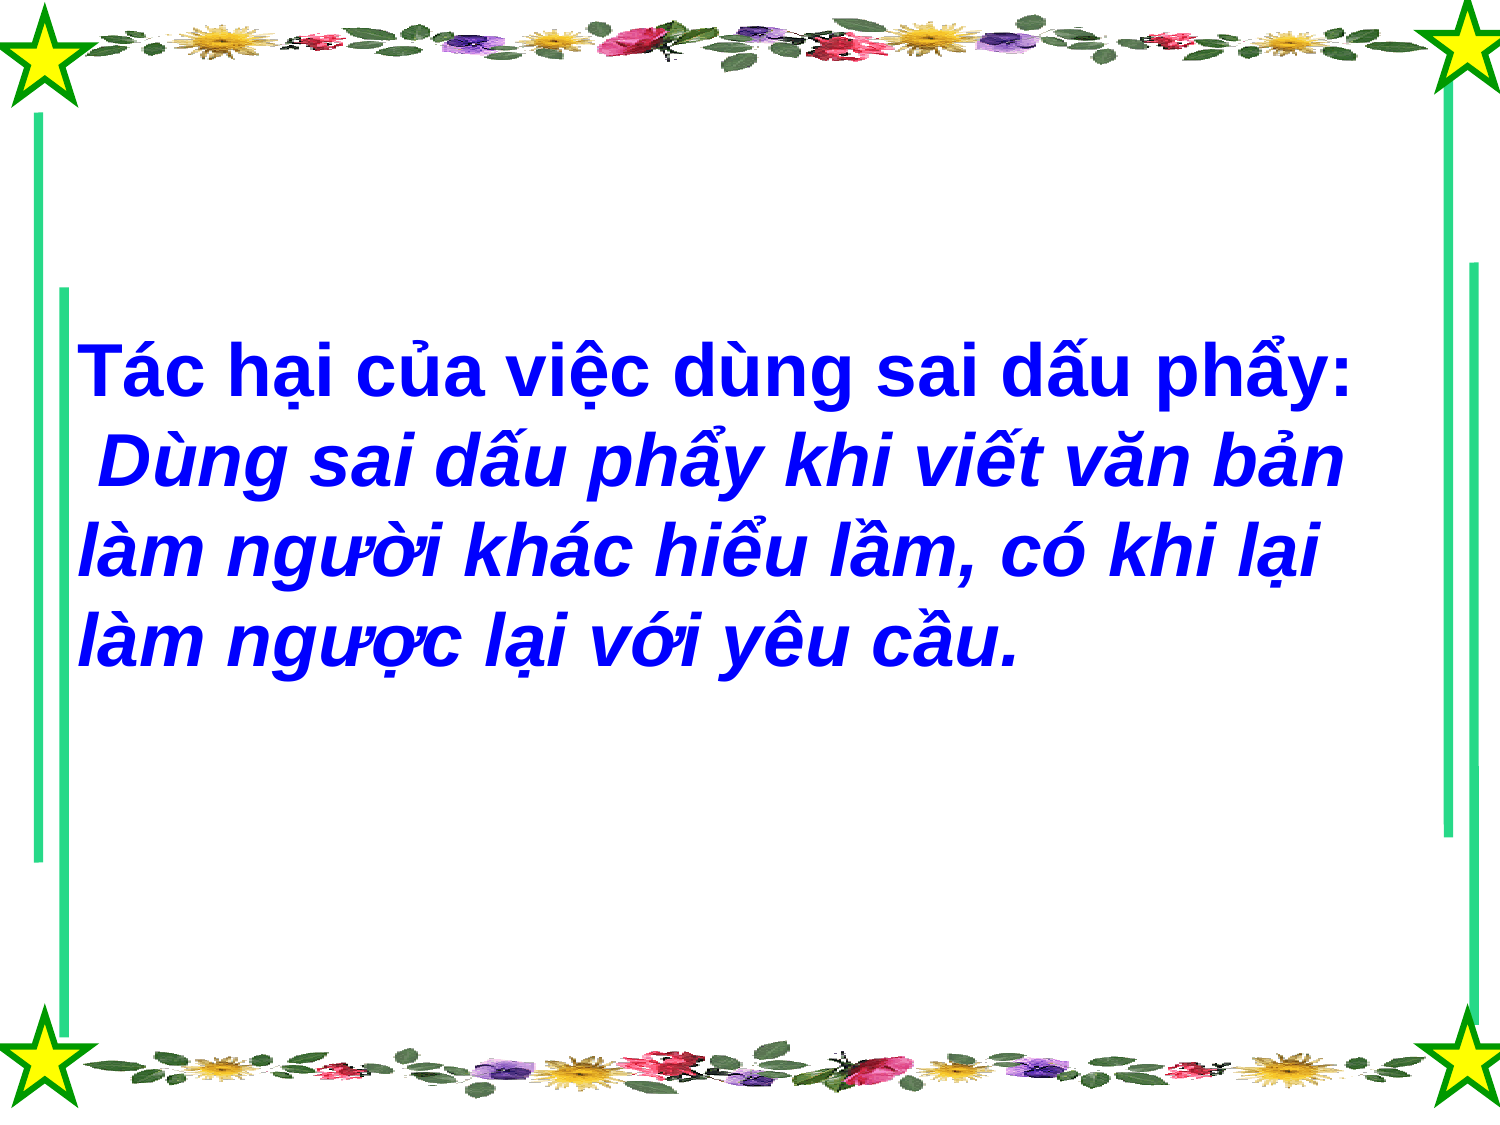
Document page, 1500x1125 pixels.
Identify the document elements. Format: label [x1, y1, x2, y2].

text_box [0, 0, 1500, 1101]
